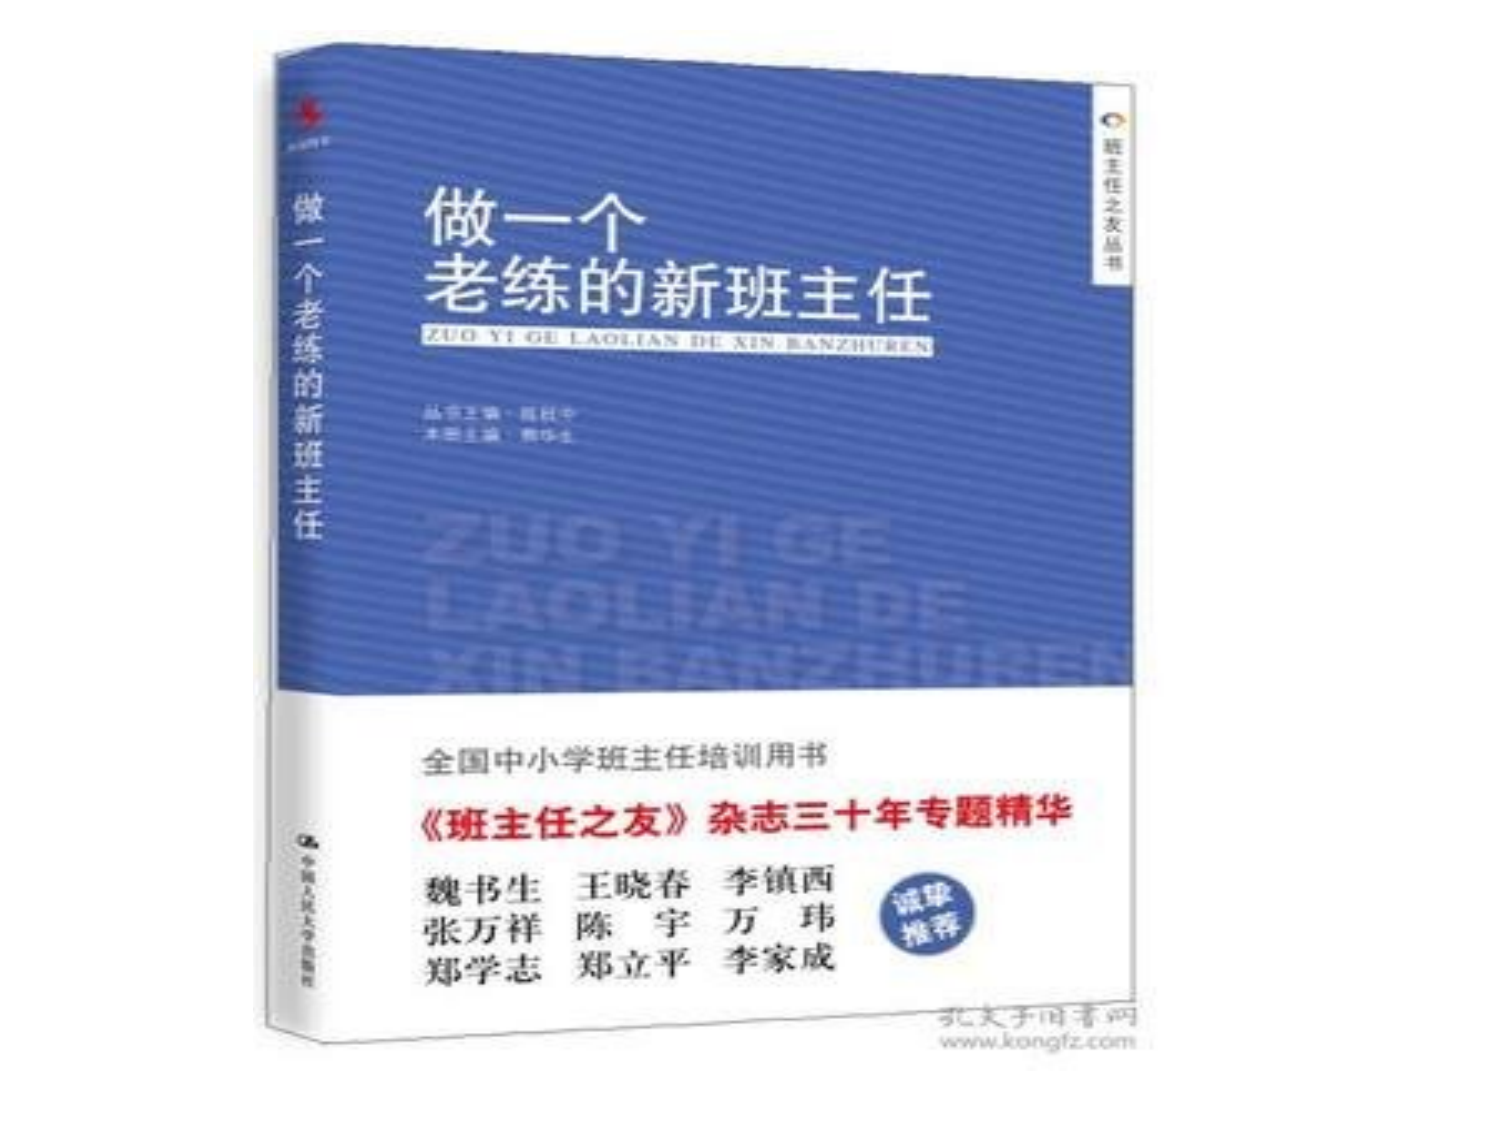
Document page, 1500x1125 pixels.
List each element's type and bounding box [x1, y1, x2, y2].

list [253, 30, 1164, 1071]
